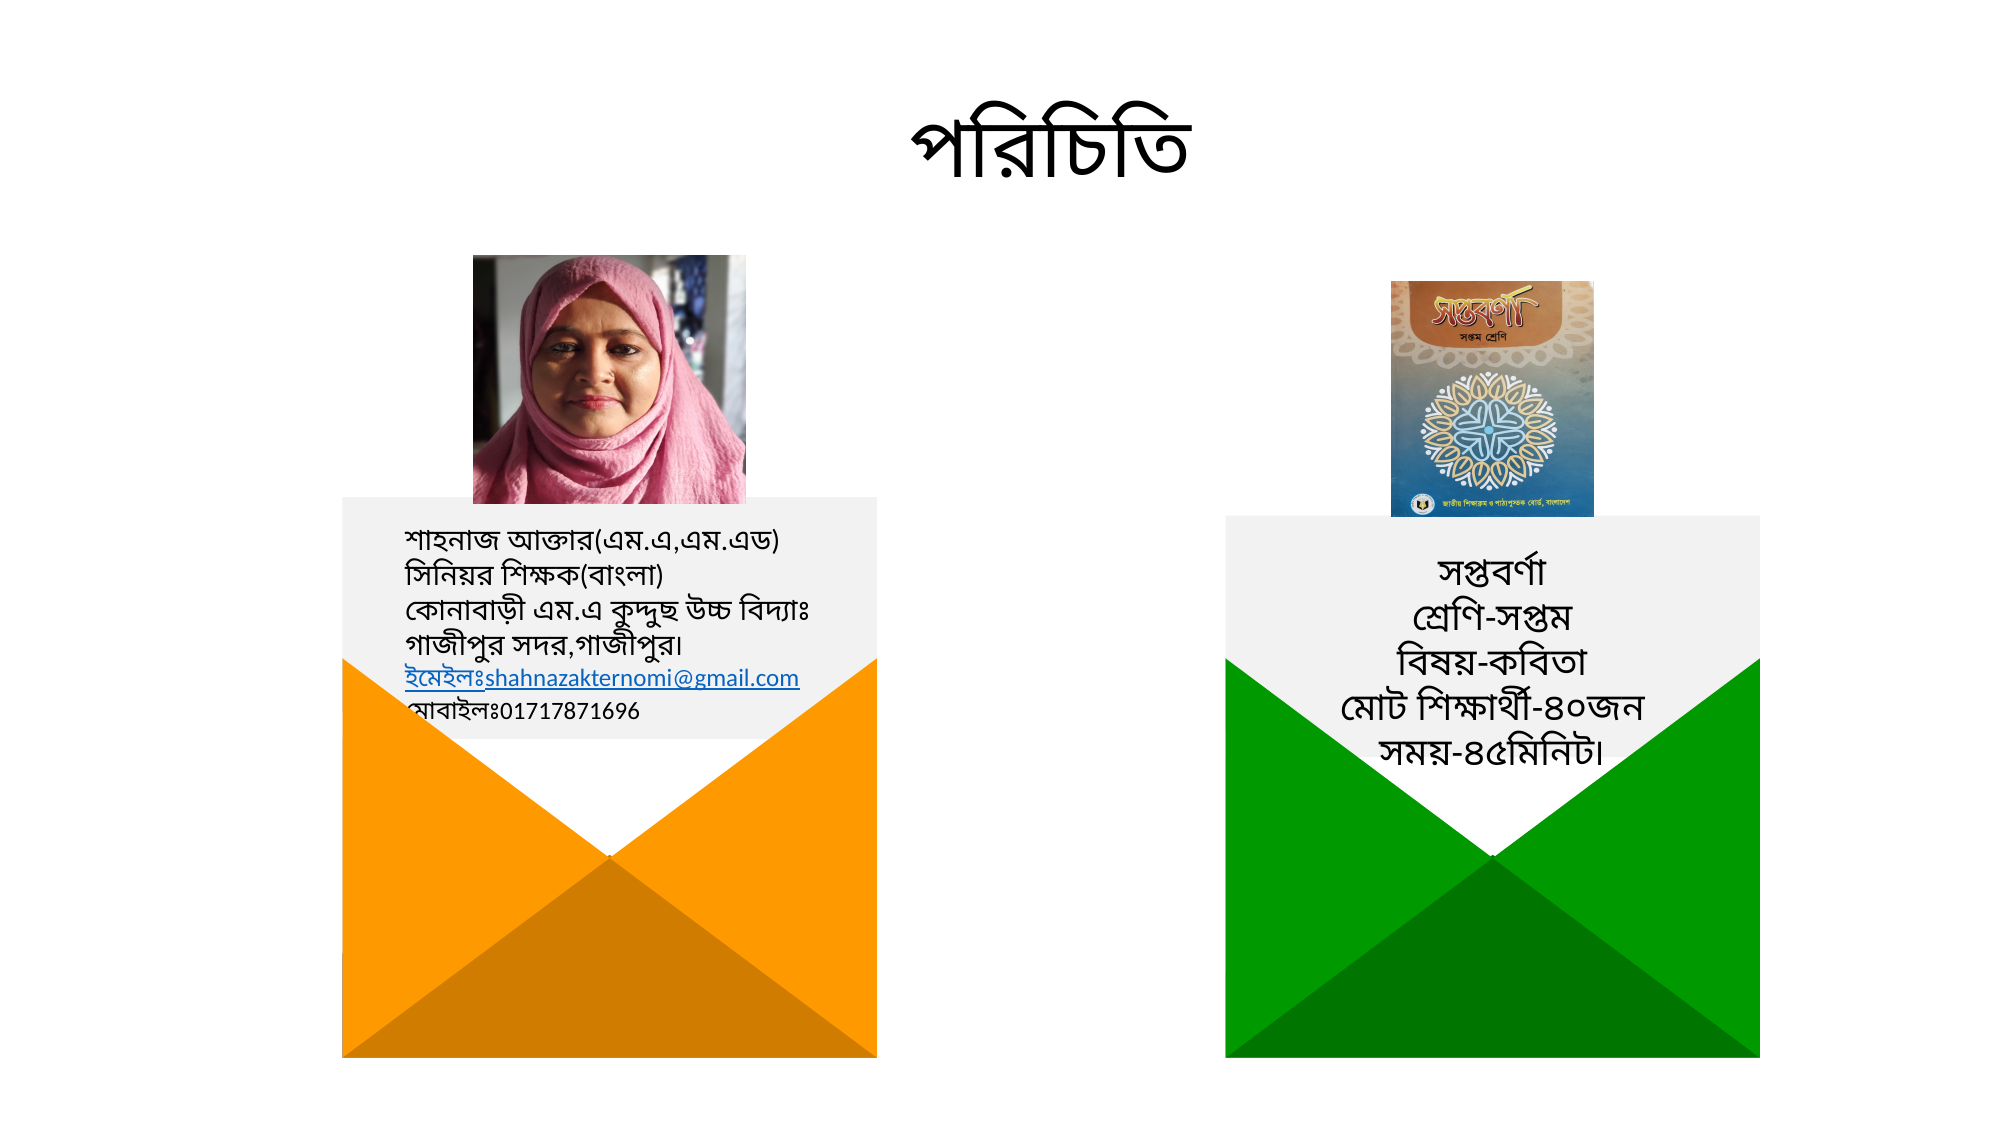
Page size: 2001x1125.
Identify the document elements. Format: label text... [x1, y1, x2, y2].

text_box [1224, 656, 1342, 1060]
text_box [342, 255, 925, 954]
text_box পরিচিতি [894, 87, 1208, 202]
text_box [344, 954, 875, 1059]
text_box [1643, 656, 1761, 1060]
text_box [1227, 972, 1758, 1059]
text_box [341, 656, 483, 1060]
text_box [1225, 273, 1760, 972]
text_box [736, 954, 878, 1060]
